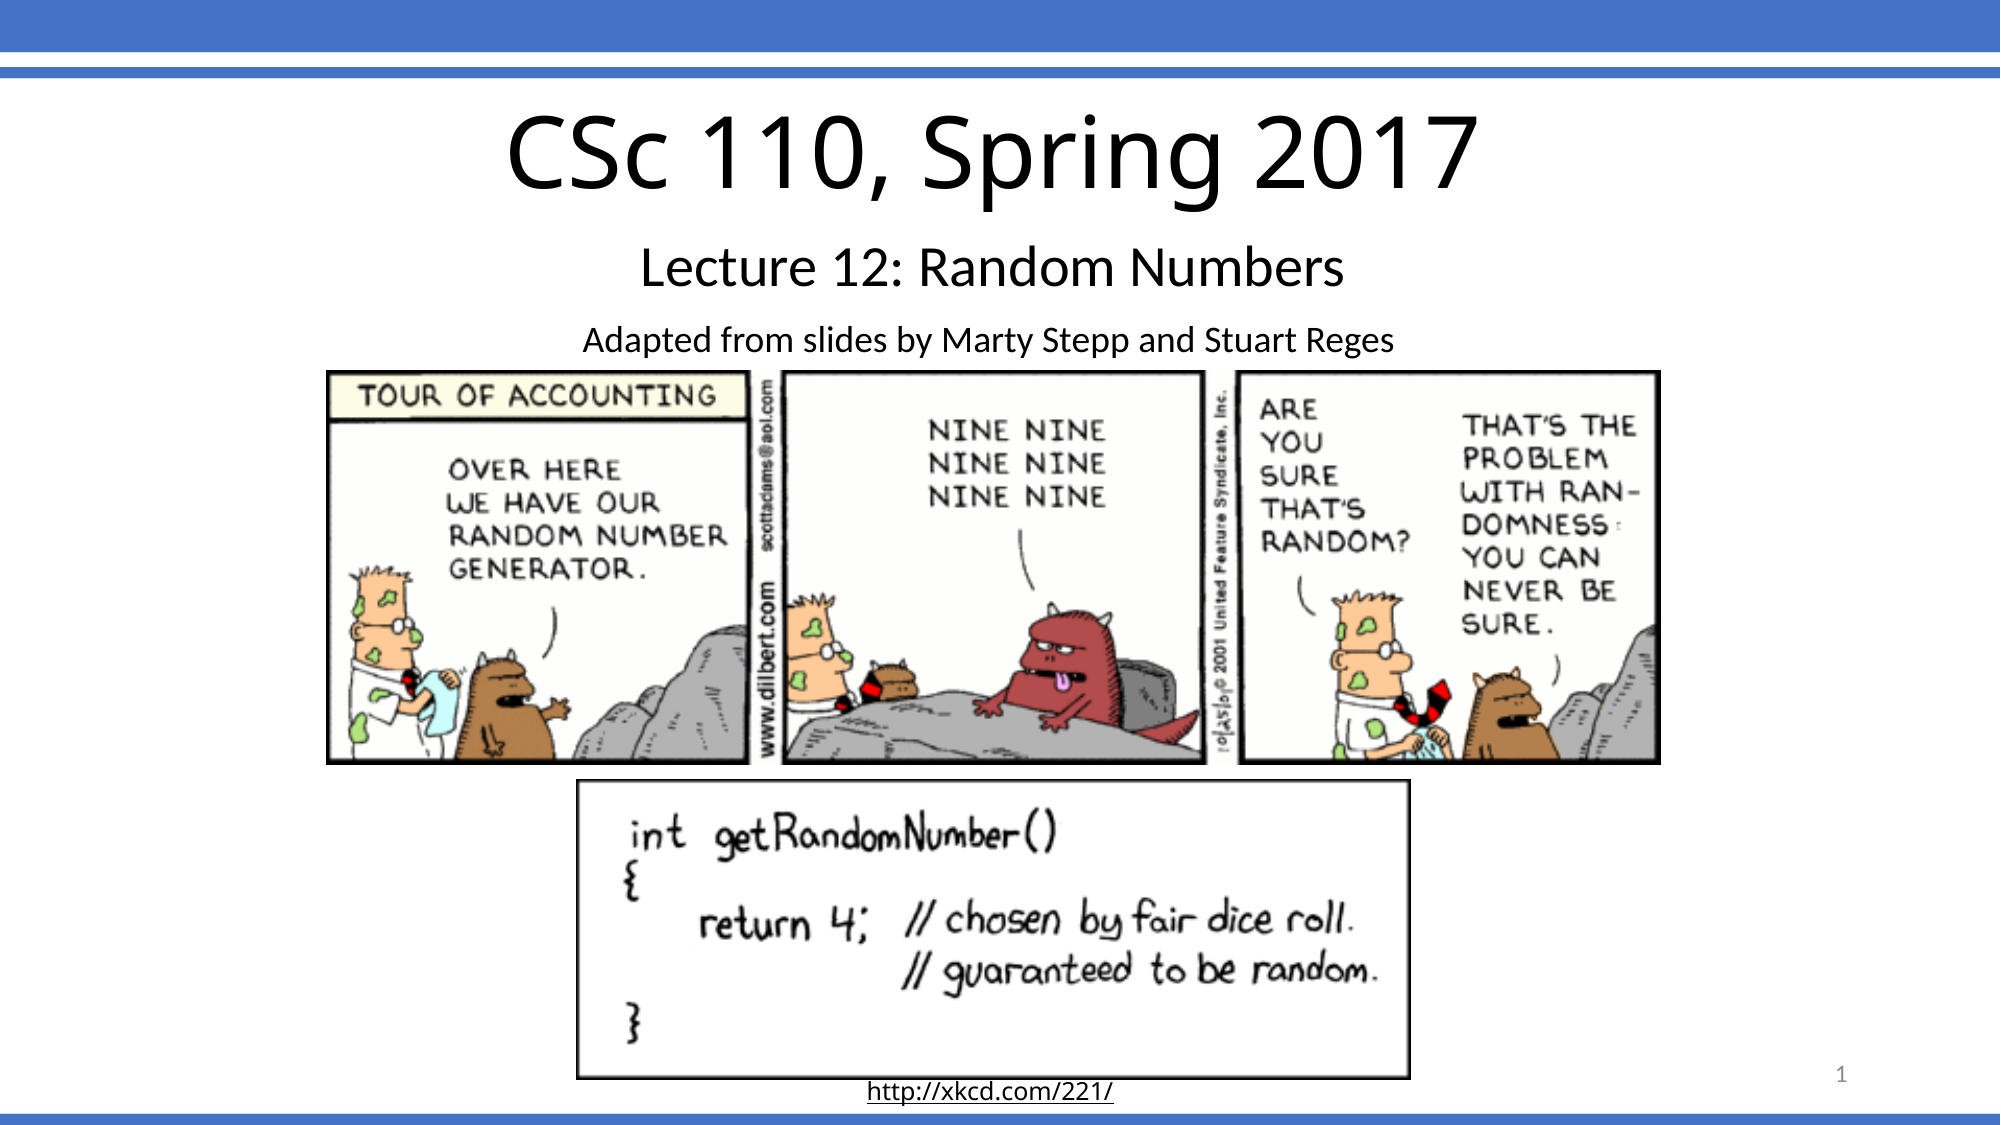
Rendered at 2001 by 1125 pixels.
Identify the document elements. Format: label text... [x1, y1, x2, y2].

title CSc 110, Spring 2017 [355, 35, 1631, 228]
subtitle Lecture 12: Random Numbers Adapted from slides by Marty Stepp and Stuart Reges [350, 228, 1637, 370]
slide_number 1 [1412, 1042, 1863, 1103]
picture [576, 779, 1411, 1080]
picture [326, 370, 1661, 765]
text_box http://xkcd.com/221/ [851, 1080, 1136, 1118]
